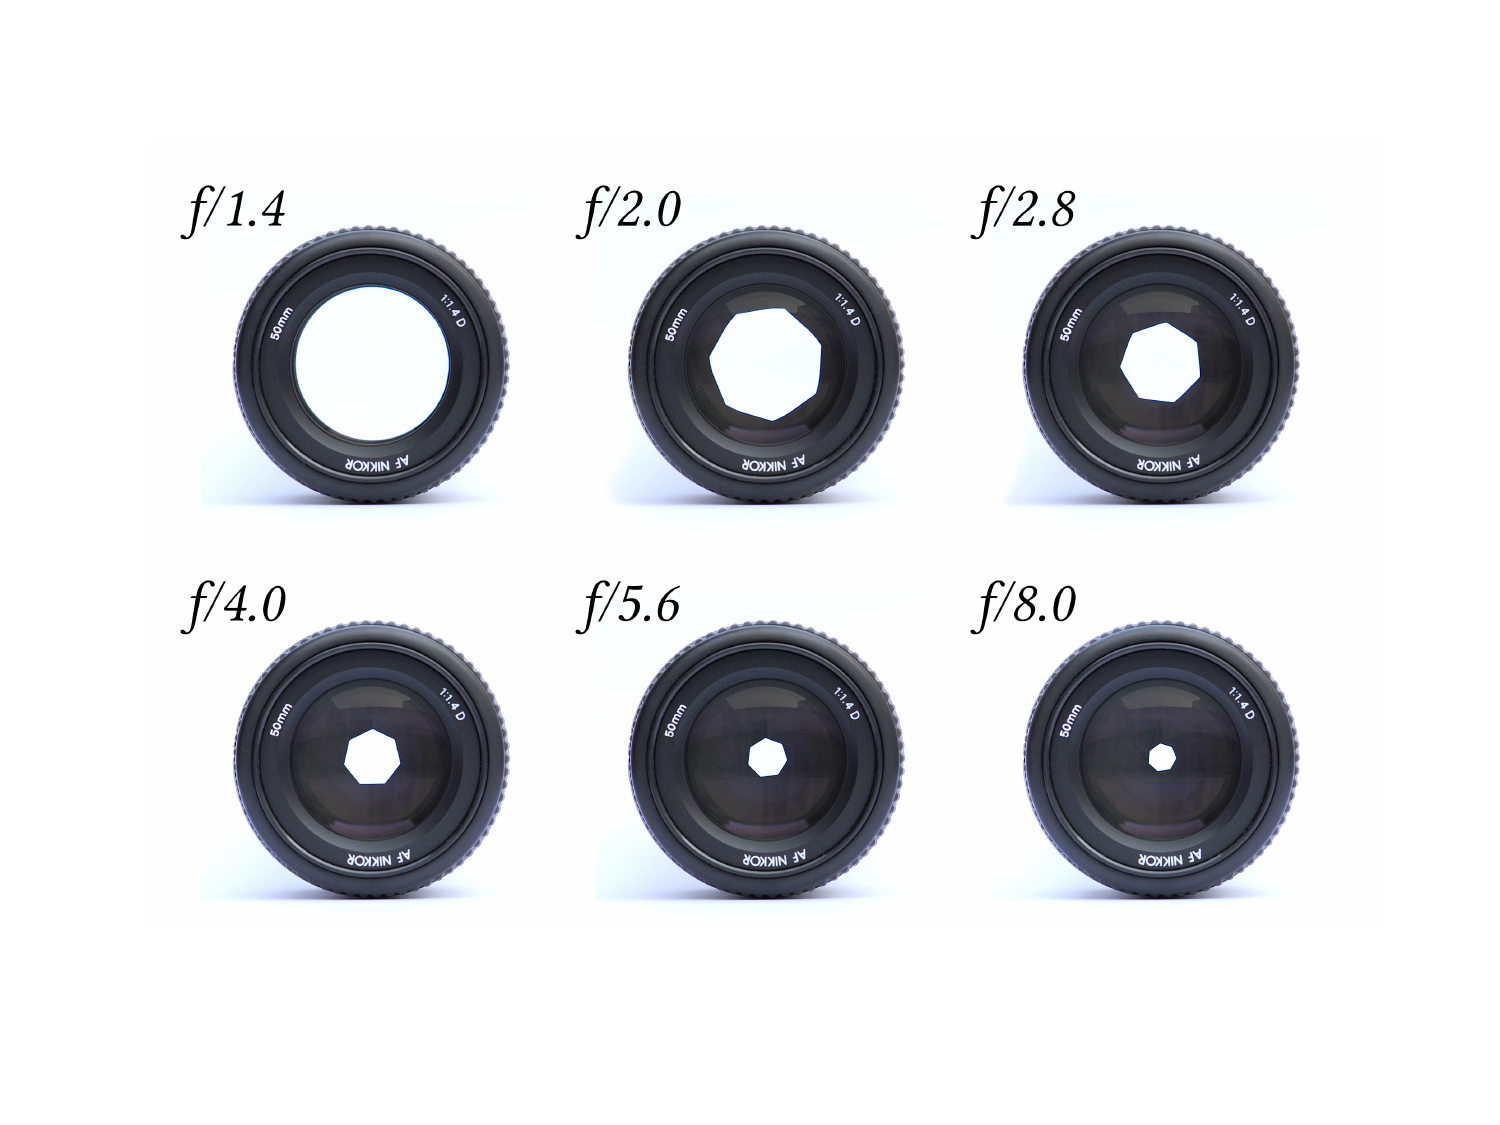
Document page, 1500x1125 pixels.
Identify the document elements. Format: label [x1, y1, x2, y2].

picture [147, 139, 1386, 930]
